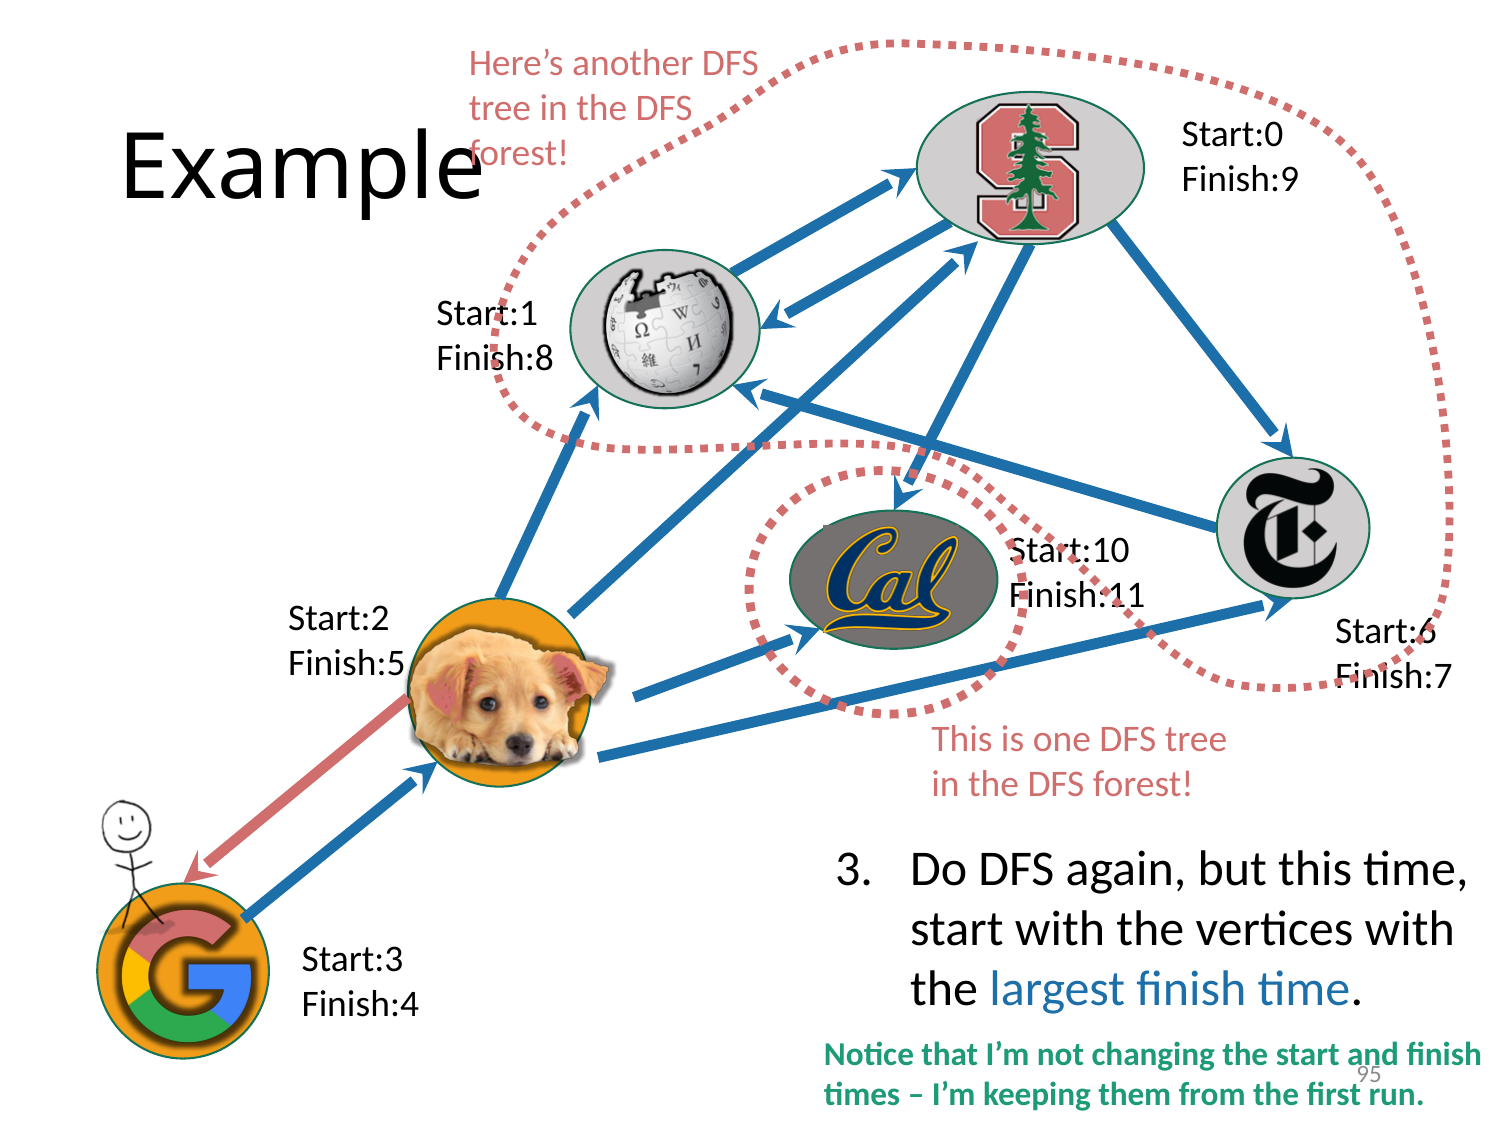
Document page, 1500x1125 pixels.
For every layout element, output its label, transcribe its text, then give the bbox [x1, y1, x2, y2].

text_box This is one DFS tree in the DFS forest! [916, 758, 1277, 812]
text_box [243, 761, 438, 920]
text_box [1216, 457, 1370, 599]
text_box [598, 598, 1294, 758]
text_box Start:3 Finish:4 [286, 926, 474, 1031]
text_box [182, 697, 408, 884]
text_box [499, 385, 599, 599]
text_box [570, 249, 760, 409]
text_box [979, 246, 1031, 385]
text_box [732, 168, 916, 241]
title Example [1121, 59, 1397, 220]
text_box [732, 385, 1217, 529]
picture [70, 787, 184, 948]
text_box Start:10 Finish:11 [1003, 529, 1110, 598]
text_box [570, 241, 979, 385]
text_box Start:6 Finish:7 [1320, 598, 1500, 703]
text_box Start:1 Finish:8 [421, 280, 510, 386]
text_box [998, 529, 1025, 598]
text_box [916, 91, 1144, 246]
title Example [103, 59, 604, 278]
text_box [570, 409, 790, 616]
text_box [97, 884, 269, 1059]
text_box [759, 221, 916, 241]
text_box [492, 181, 732, 385]
text_box Do DFS again, but this time, start with the vertices with the largest finish time. [820, 827, 1500, 1023]
text_box Start:2 Finish:5 [273, 585, 461, 691]
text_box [369, 598, 634, 797]
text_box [633, 628, 821, 698]
text_box Here’s another DFS tree in the DFS forest! [454, 30, 814, 181]
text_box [790, 510, 998, 649]
text_box Start:0 Finish:9 [1277, 101, 1354, 152]
text_box [814, 42, 1451, 689]
text_box Notice that I’m not changing the start and finish times – I’m keeping them from the first run. [809, 1024, 1500, 1120]
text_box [1110, 221, 1294, 457]
